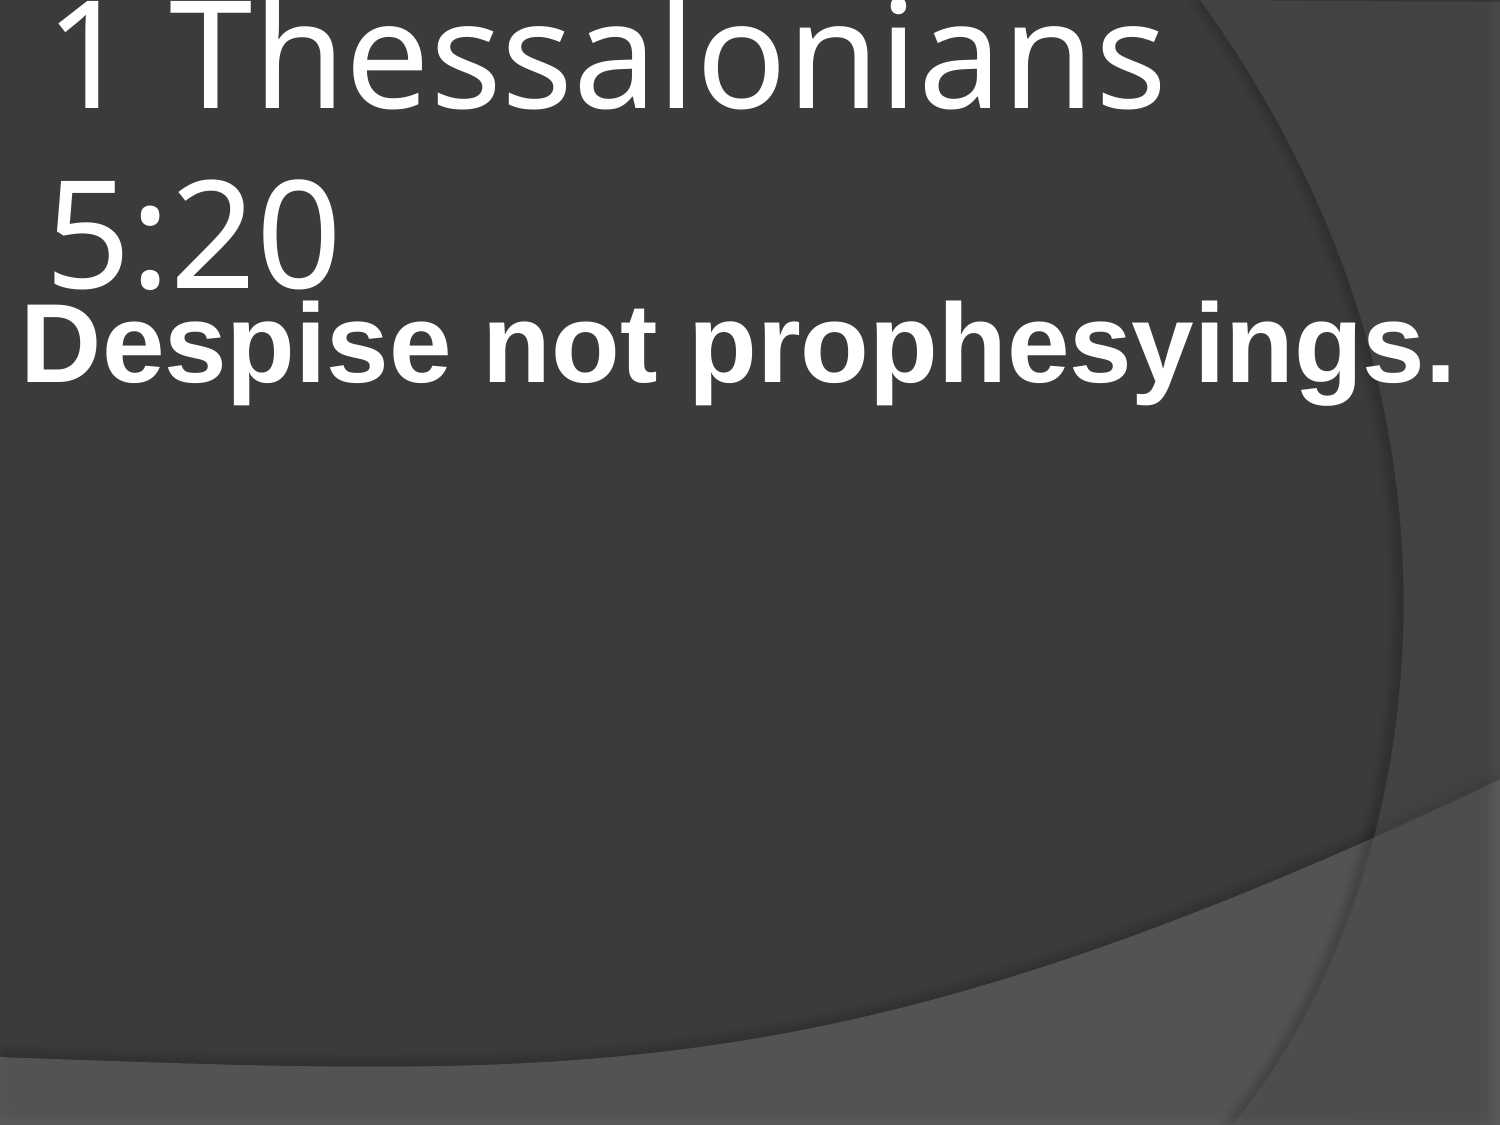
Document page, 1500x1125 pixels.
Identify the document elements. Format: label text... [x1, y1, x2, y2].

title 1 Thessalonians 5:20 [37, 45, 1475, 233]
list Despise not prophesyings. [0, 262, 1488, 1125]
